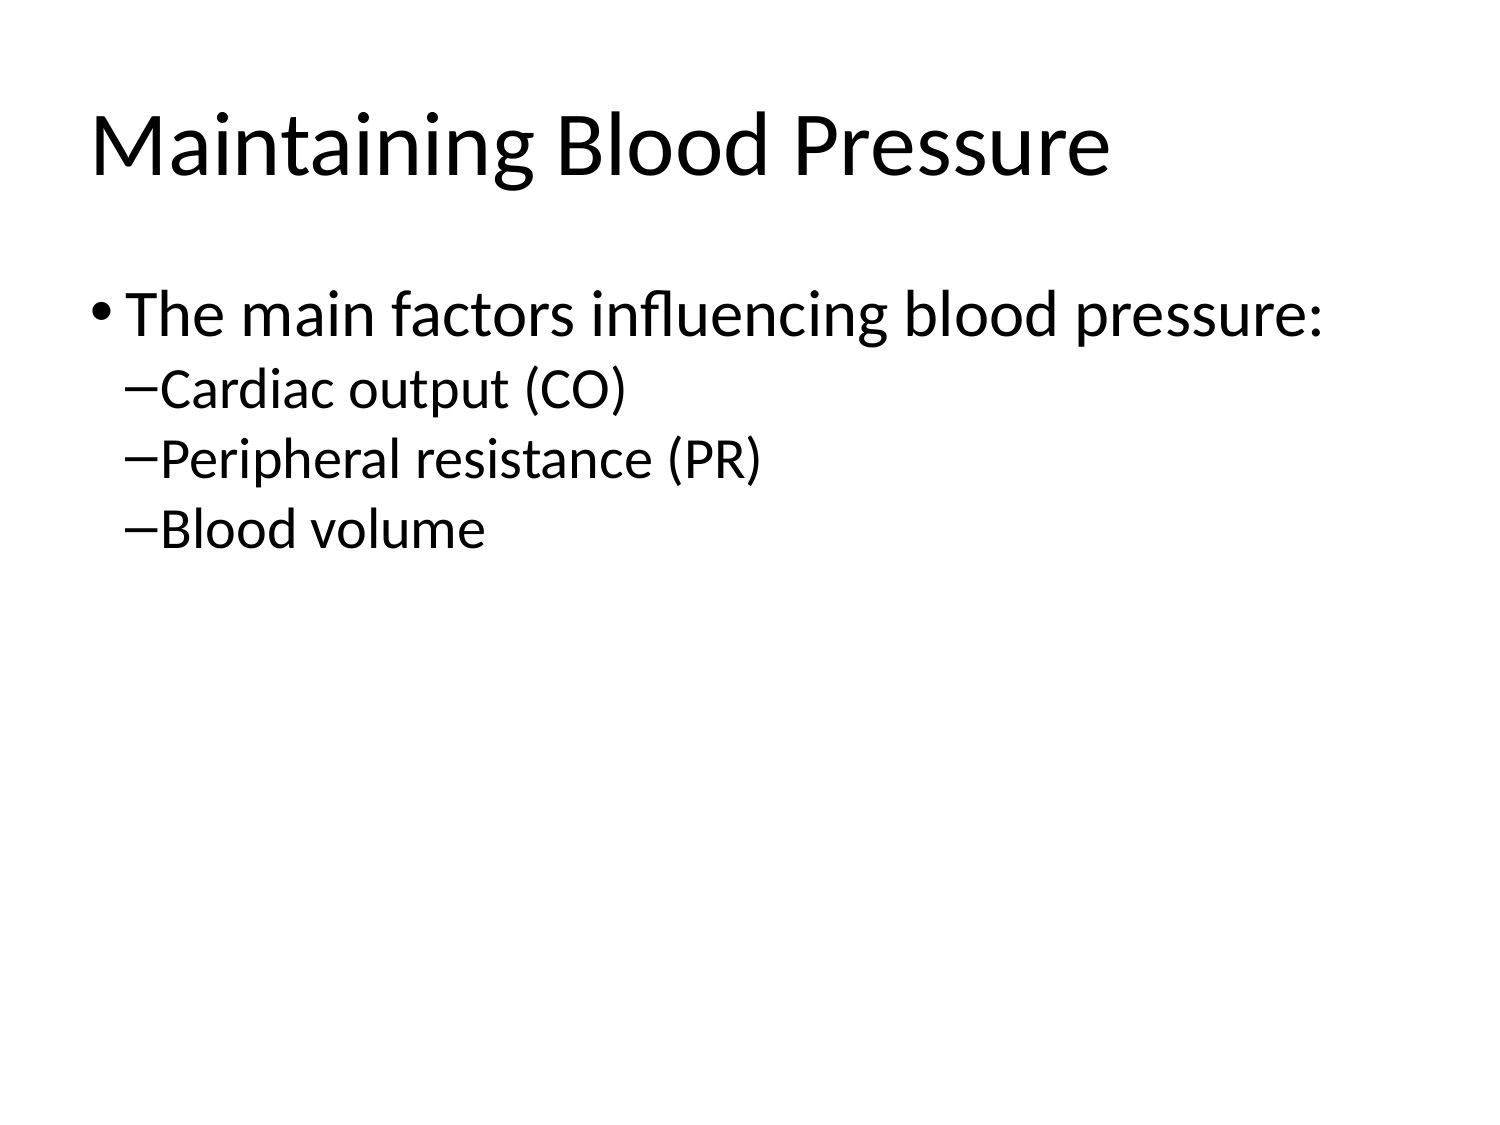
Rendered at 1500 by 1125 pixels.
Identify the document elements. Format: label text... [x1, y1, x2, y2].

text_box Maintaining Blood Pressure [75, 45, 1425, 233]
text_box The main factors influencing blood pressure: Cardiac output (CO) Peripheral resistance (PR) Blood volume [75, 262, 1425, 1005]
